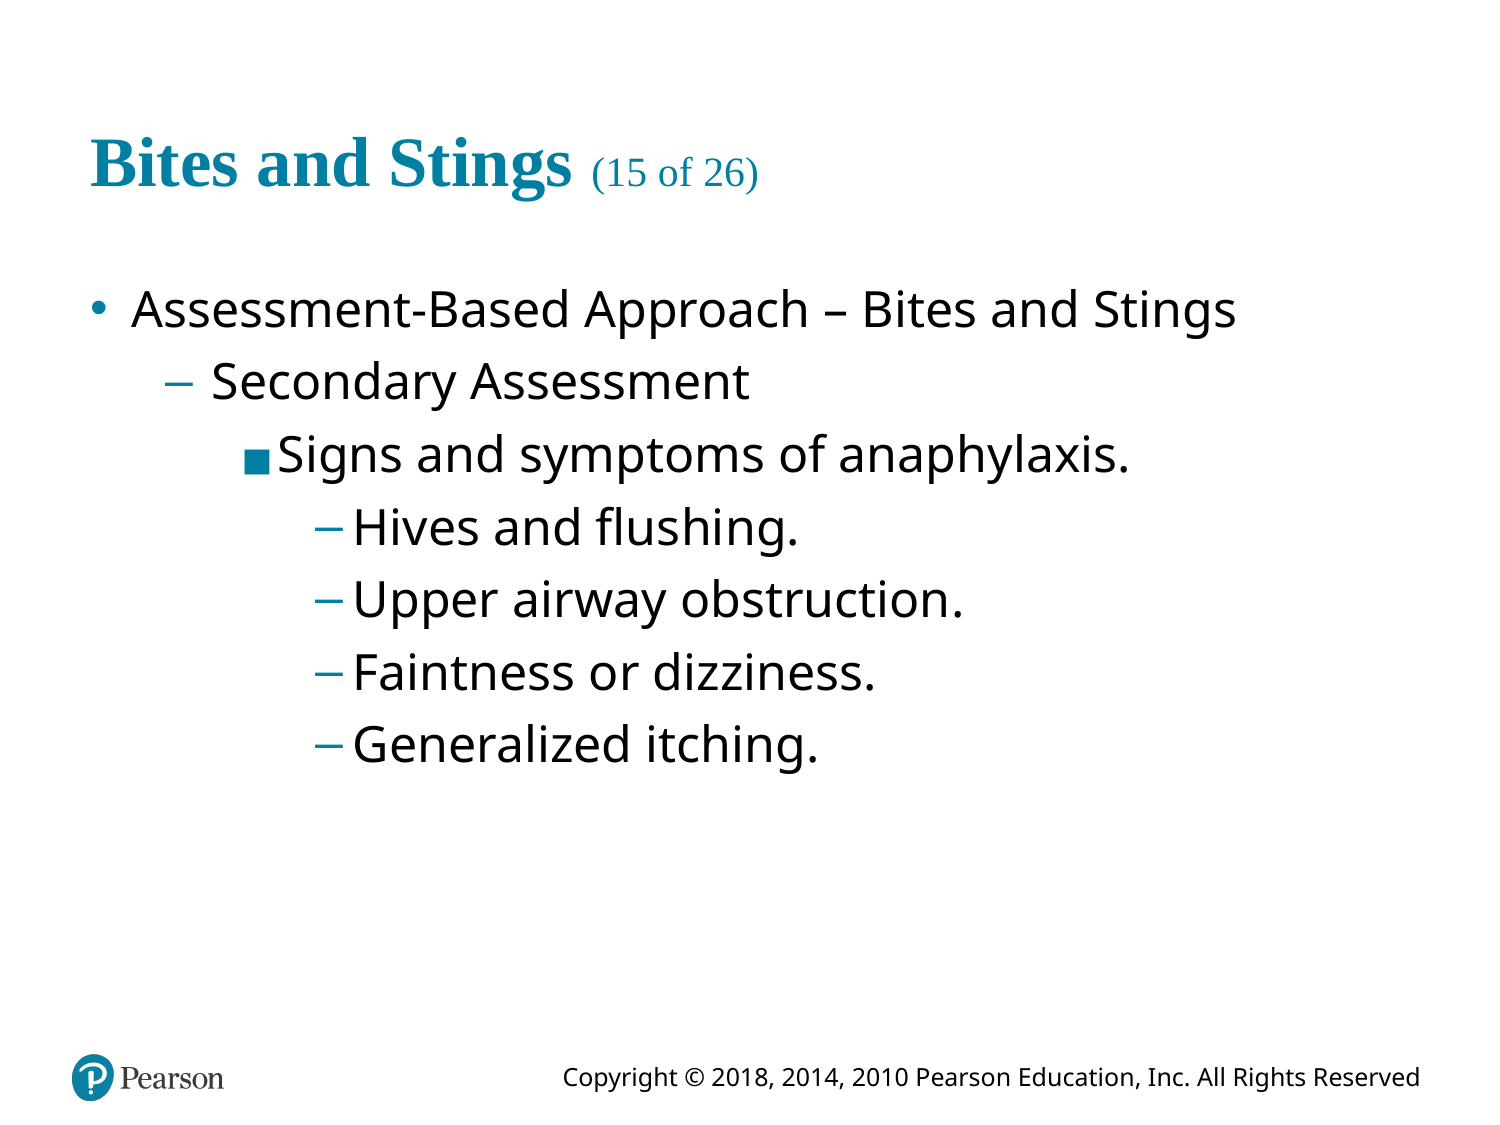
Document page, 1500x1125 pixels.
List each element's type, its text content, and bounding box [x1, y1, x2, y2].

picture [72, 1054, 88, 1070]
list Assessment-Based Approach – Bites and Stings Secondary Assessment Signs and symptoms of anaphylaxis. Hives and flushing. Upper airway obstruction. Faintness or dizziness. Generalized itching. [75, 262, 1425, 793]
title Bites and Stings (15 of 26) [75, 35, 1425, 216]
picture [98, 1054, 224, 1101]
picture [80, 1063, 106, 1088]
picture [72, 1087, 83, 1101]
